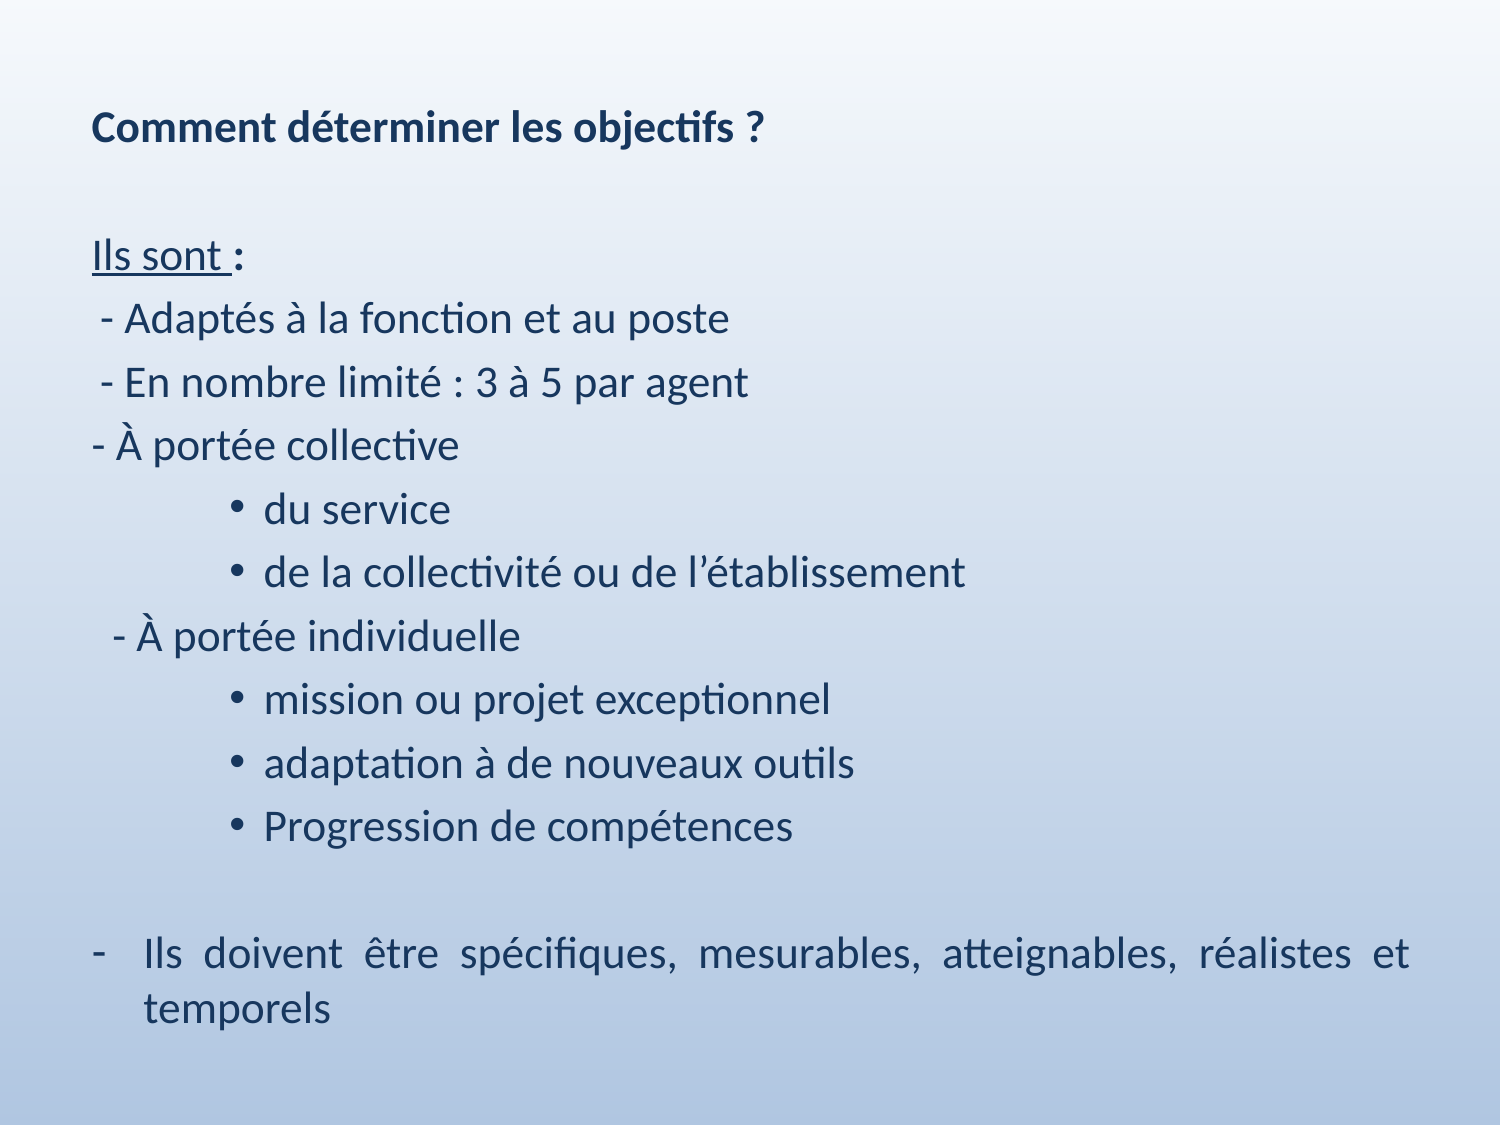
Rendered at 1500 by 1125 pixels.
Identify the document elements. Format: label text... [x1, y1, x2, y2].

list Comment déterminer les objectifs ? Ils sont : - Adaptés à la fonction et au poste - En nombre limité : 3 à 5 par agent - À portée collective du service de la collectivité ou de l’établissement - À portée individuelle mission ou projet exceptionnel adaptation à de nouveaux outils Progression de compétences Ils doivent être spécifiques, mesurables, atteignables, réalistes et temporels [76, 90, 1427, 1047]
